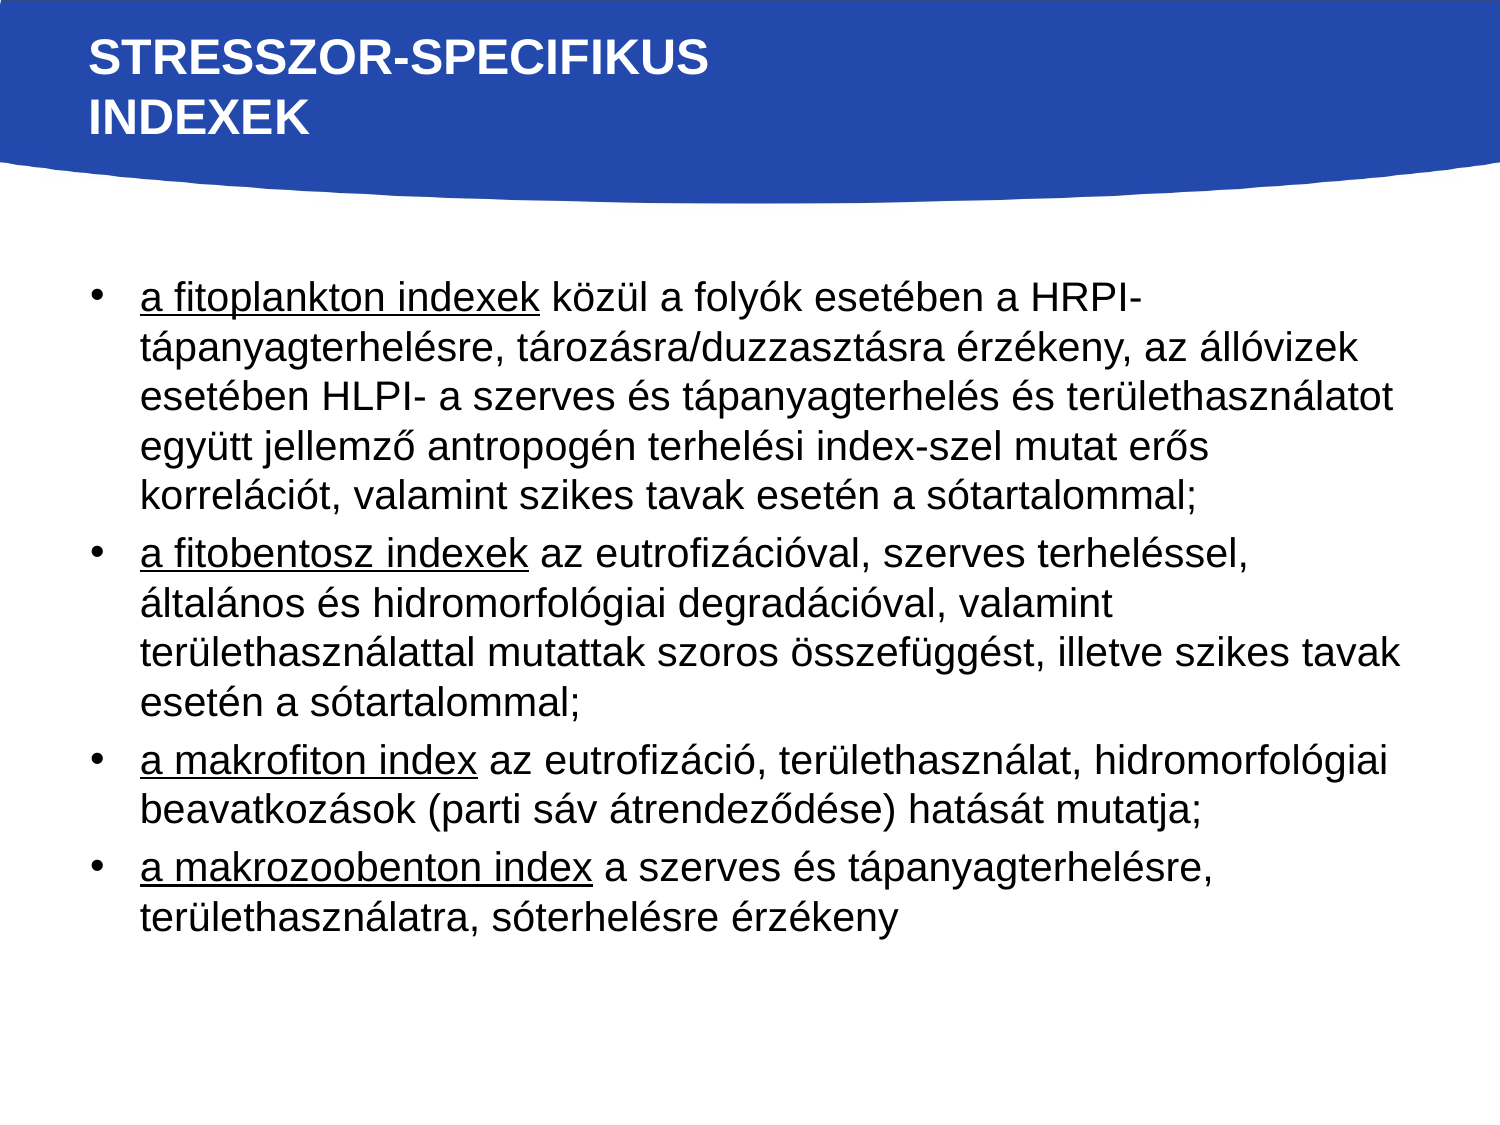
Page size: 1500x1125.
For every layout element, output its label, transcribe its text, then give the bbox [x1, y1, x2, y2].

list a fitoplankton indexek közül a folyók esetében a HRPI- tápanyagterhelésre, tározásra/duzzasztásra érzékeny, az állóvizek esetében HLPI- a szerves és tápanyagterhelés és területhasználatot együtt jellemző antropogén terhelési index-szel mutat erős korrelációt, valamint szikes tavak esetén a sótartalommal; a fitobentosz indexek az eutrofizációval, szerves terheléssel, általános és hidromorfológiai degradációval, valamint területhasználattal mutattak szoros összefüggést, illetve szikes tavak esetén a sótartalommal; a makrofiton index az eutrofizáció, területhasználat, hidromorfológiai beavatkozások (parti sáv átrendeződése) hatását mutatja; a makrozoobenton index a szerves és tápanyagterhelésre, területhasználatra, sóterhelésre érzékeny [75, 262, 1425, 1005]
picture [0, 0, 1500, 1125]
title Stresszor-specifikus indexek [73, 7, 845, 161]
